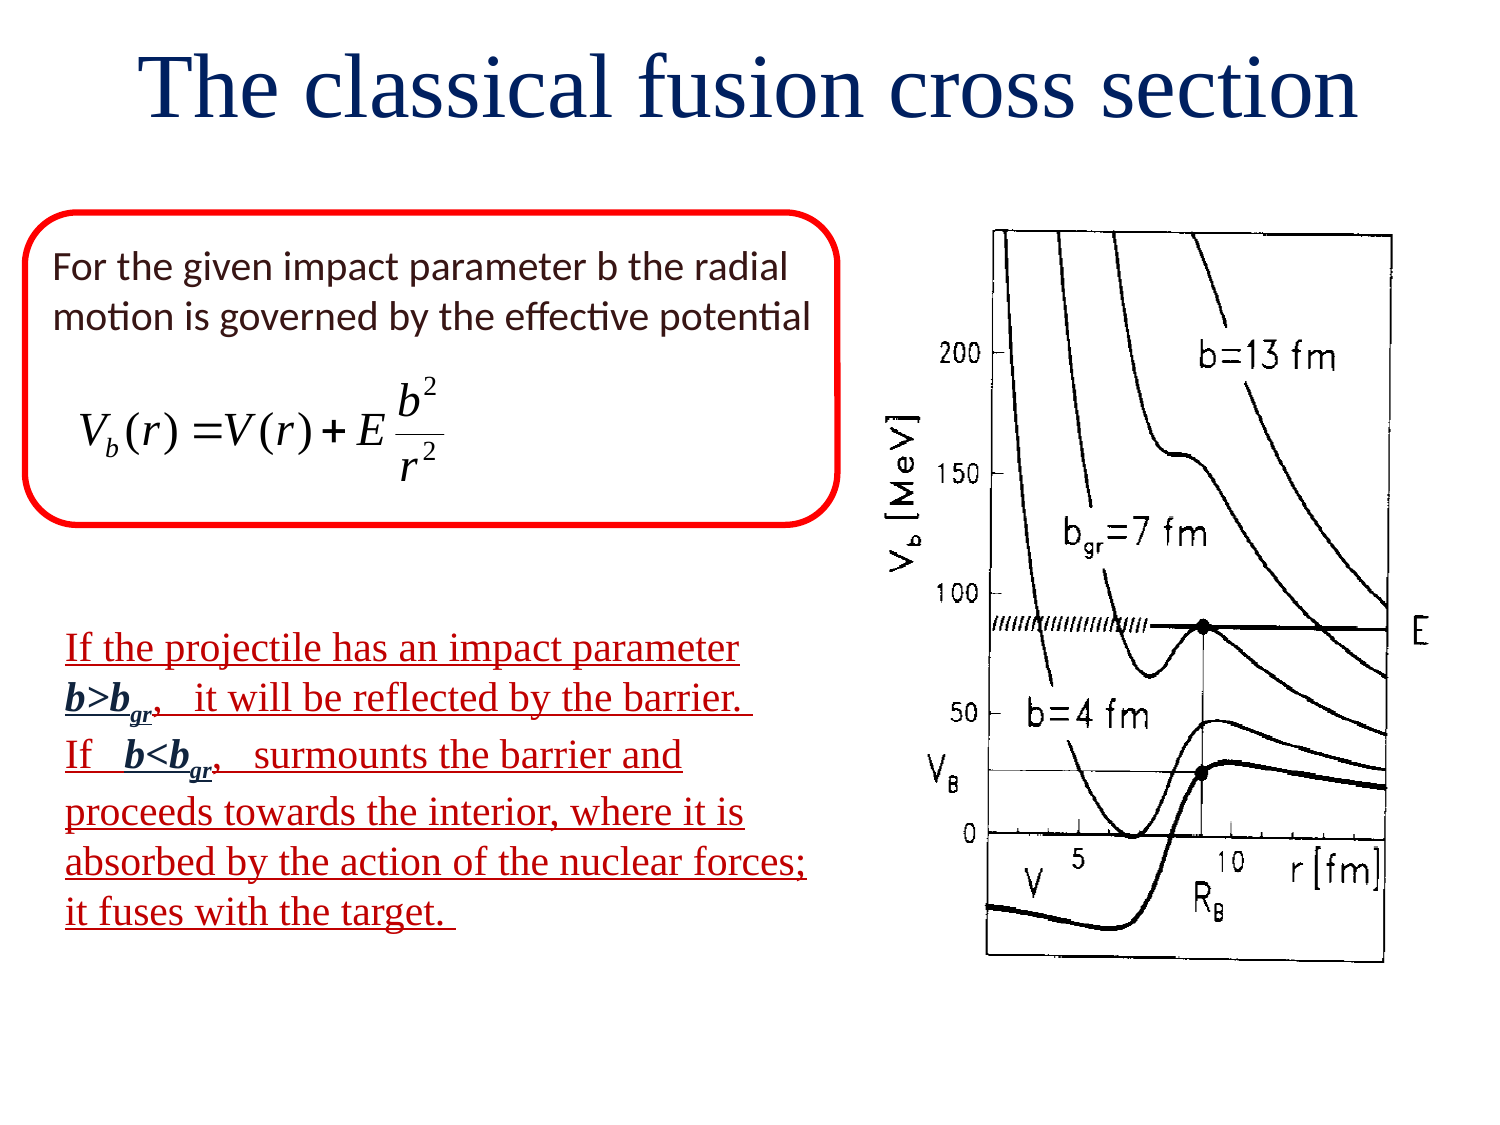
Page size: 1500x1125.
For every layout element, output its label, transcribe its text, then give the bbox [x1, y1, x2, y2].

picture [862, 199, 1462, 983]
text_box If the projectile has an impact parameter b>bgr, it will be reflected by the barrier. If b<bgr, surmounts the barrier and proceeds towards the interior, where it is absorbed by the action of the nuclear forces; it fuses with the target. [50, 612, 838, 941]
title The classical fusion cross section [50, 12, 1450, 150]
text_box [22, 210, 840, 528]
text_box For the given impact parameter b the radial motion is governed by the effective potential [829, 231, 850, 347]
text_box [74, 362, 455, 494]
